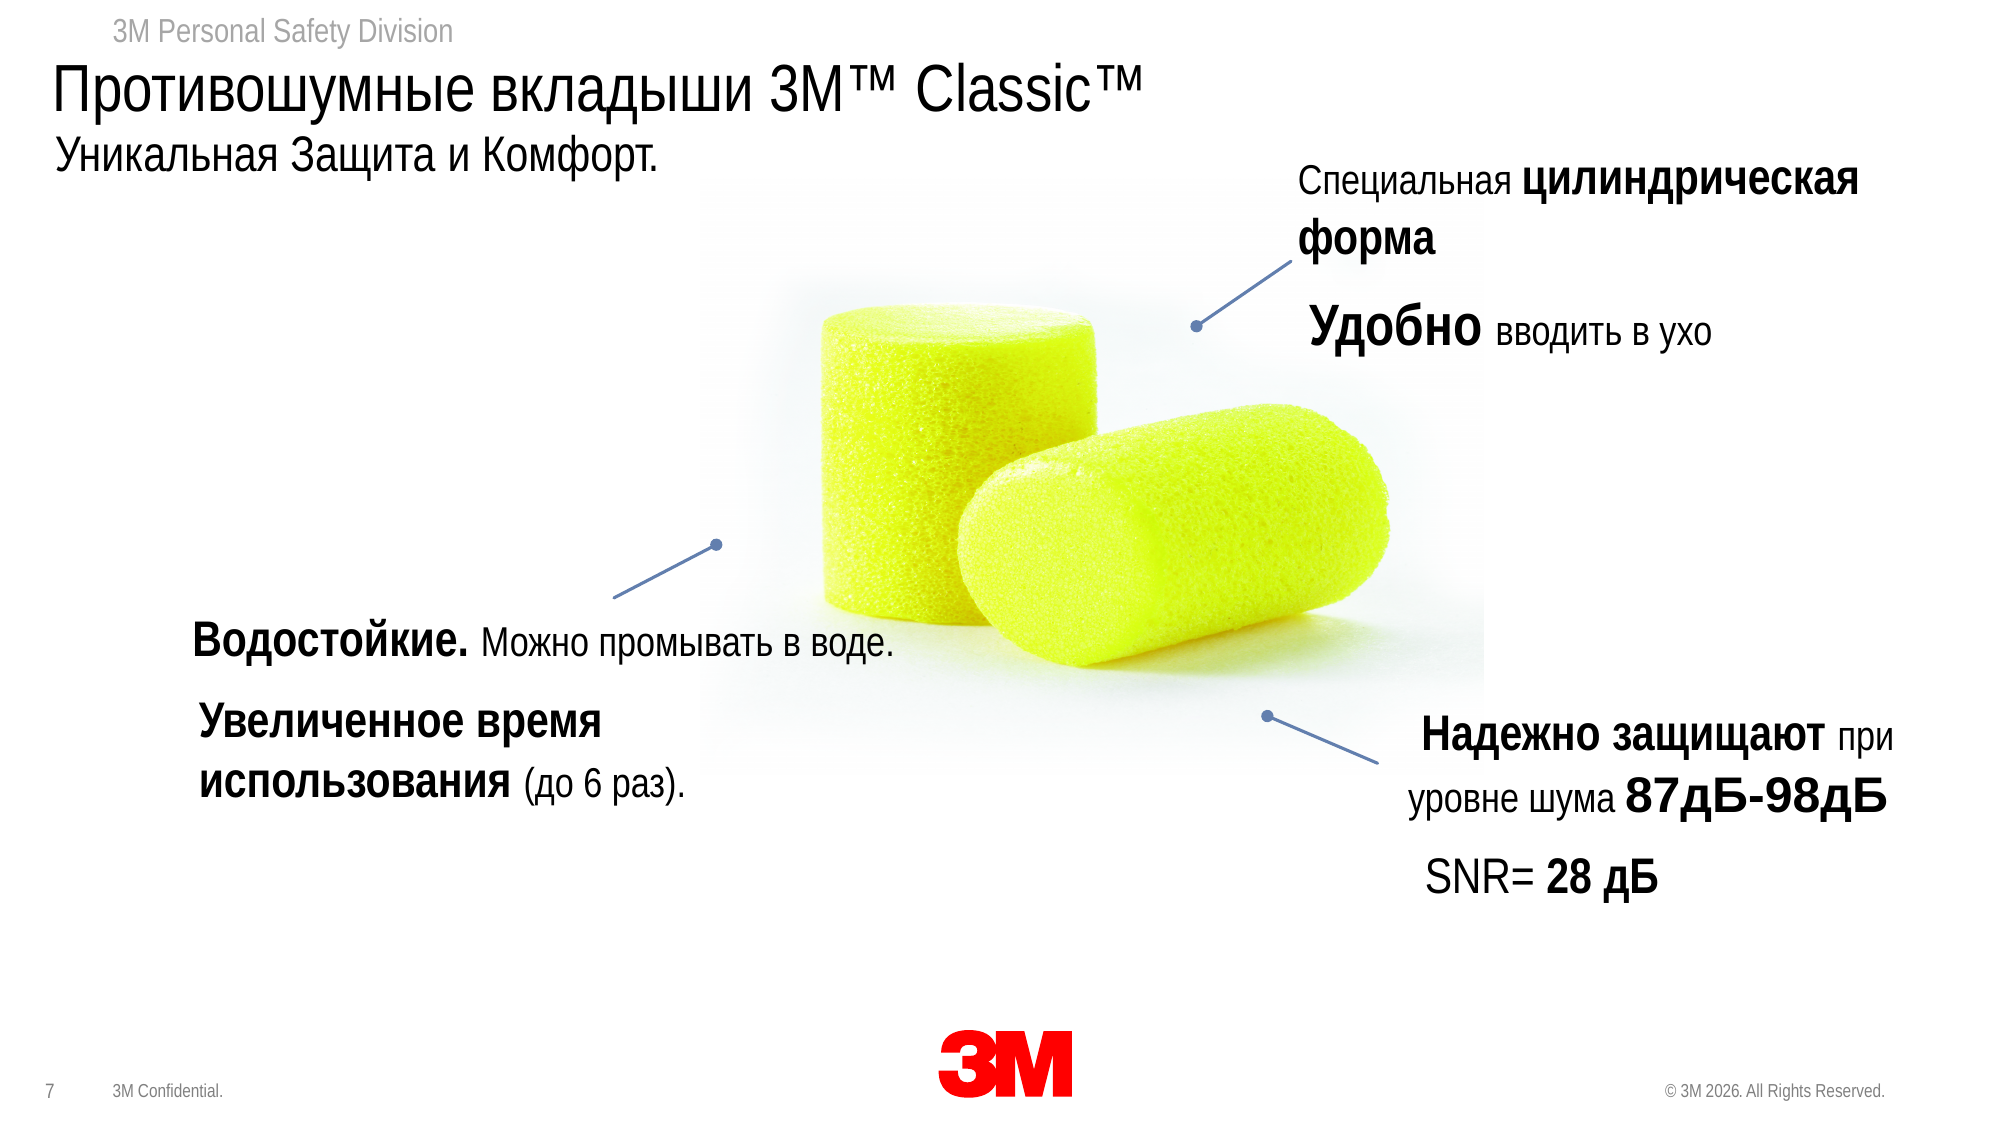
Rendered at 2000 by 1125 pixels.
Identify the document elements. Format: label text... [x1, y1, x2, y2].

text_box SNR= 28 дБ [1410, 880, 1804, 911]
text_box Увеличенное время использования (до 6 раз). [184, 680, 901, 865]
text_box Удобно вводить в ухо [1490, 279, 2000, 365]
text_box Надежно защищают при уровне шума 87дБ-98дБ [1393, 685, 2000, 880]
picture [700, 178, 1485, 775]
text_box Специальная цилиндрическая форма [1283, 137, 2000, 272]
text_box Водостойкие. Можно промывать в воде. [177, 599, 695, 674]
text_box Противошумные вкладыши 3М™ Classic™ [52, 45, 1786, 200]
text_box Уникальная Защита и Комфорт. [54, 135, 1693, 183]
